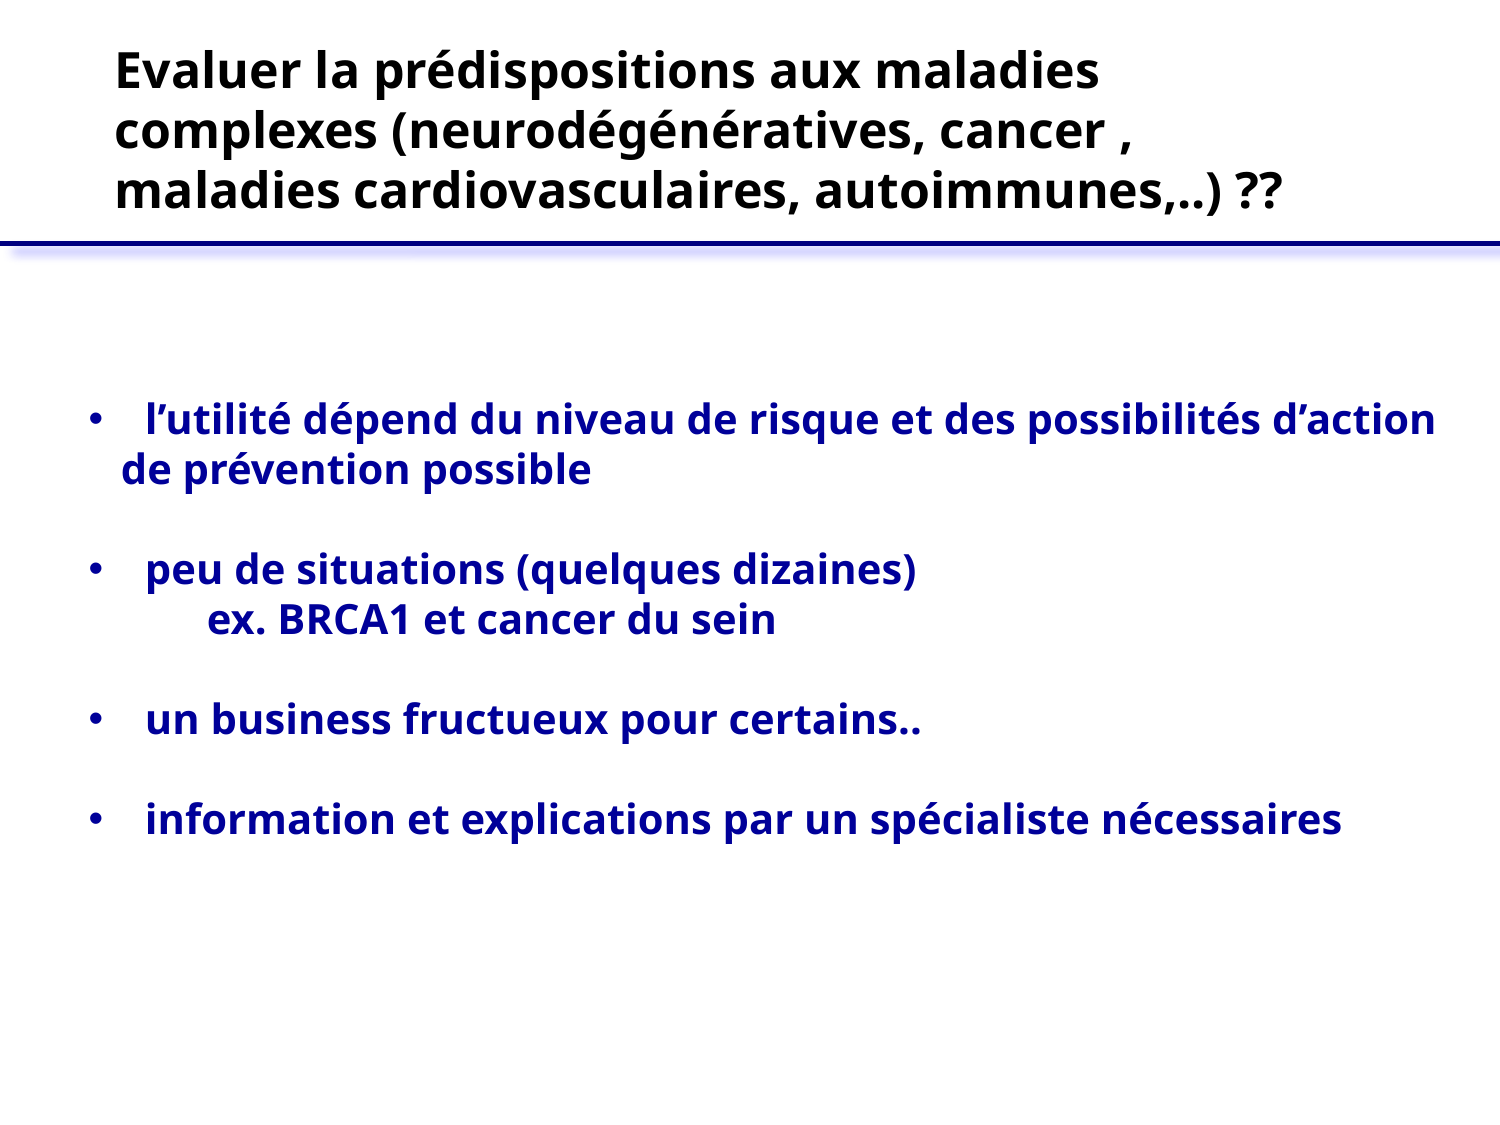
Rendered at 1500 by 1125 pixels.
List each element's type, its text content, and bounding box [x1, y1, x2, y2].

text_box l’utilité dépend du niveau de risque et des possibilités d’action de prévention possible peu de situations (quelques dizaines) ex. BRCA1 et cancer du sein un business fructueux pour certains.. information et explications par un spécialiste nécessaires [73, 385, 1453, 851]
text_box Evaluer la prédispositions aux maladies complexes (neurodégénératives, cancer , maladies cardiovasculaires, autoimmunes,..) ?? [100, 30, 1350, 226]
